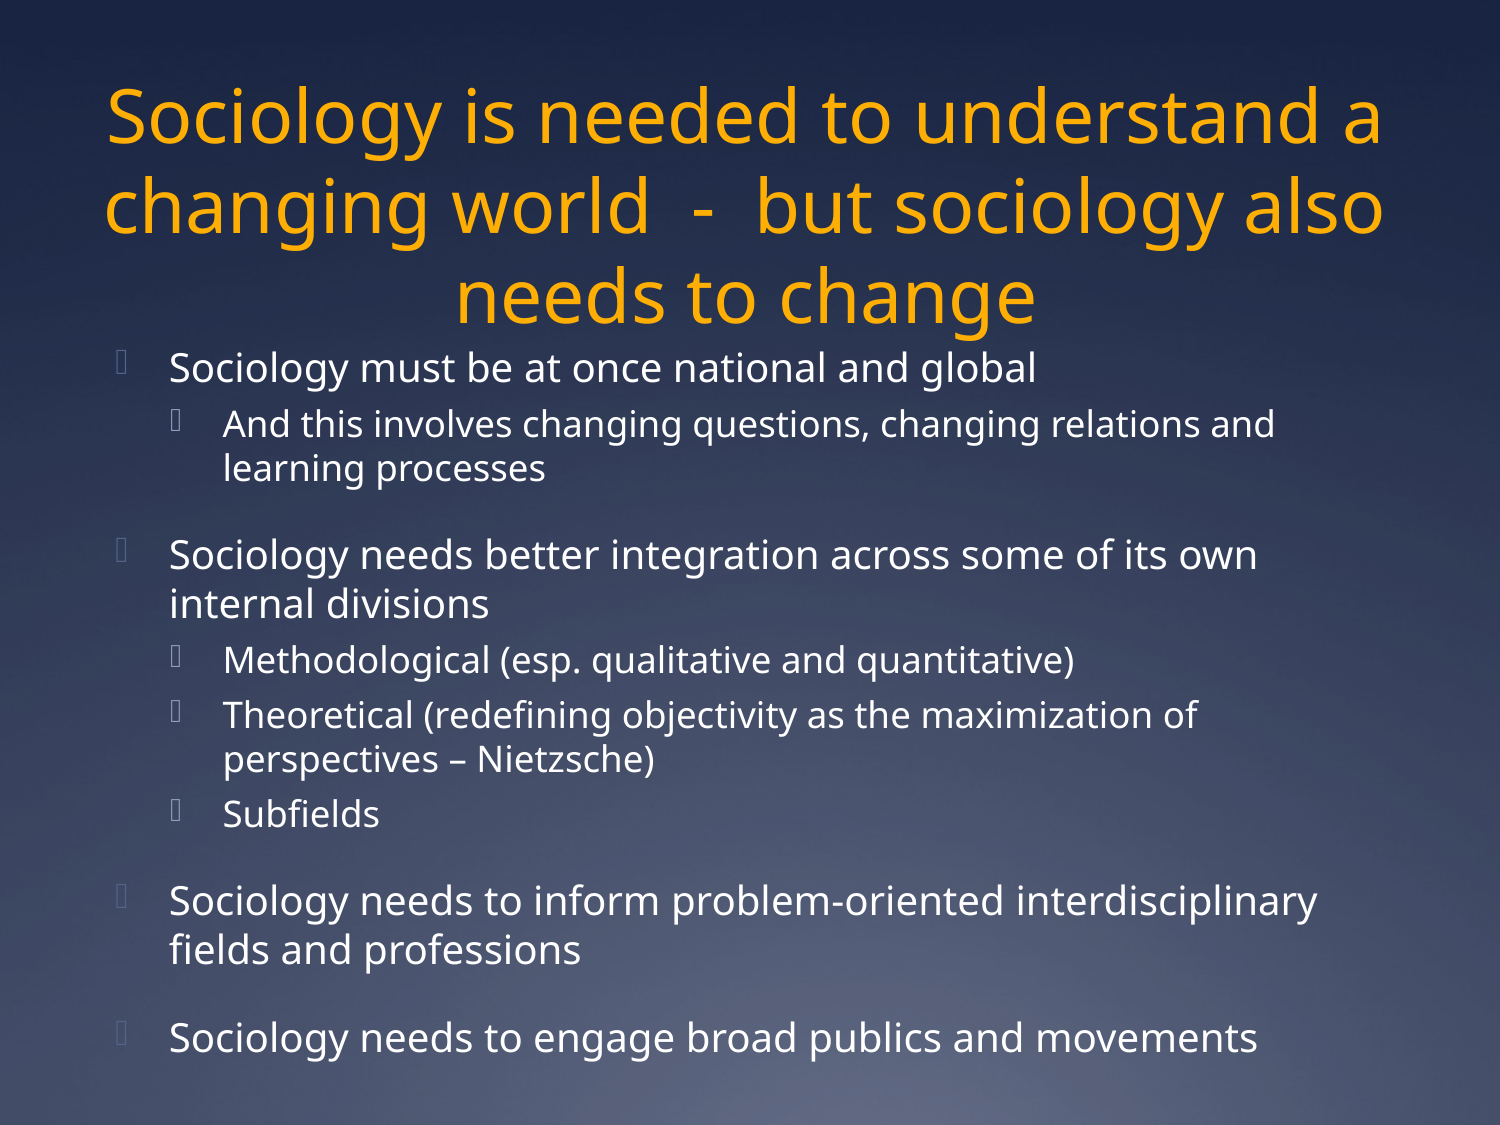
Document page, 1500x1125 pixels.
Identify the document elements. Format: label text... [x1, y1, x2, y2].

list Sociology must be at once national and global And this involves changing questions, changing relations and learning processes Sociology needs better integration across some of its own internal divisions Methodological (esp. qualitative and quantitative) Theoretical (redefining objectivity as the maximization of perspectives – Nietzsche) Subfields Sociology needs to inform problem-oriented interdisciplinary fields and professions Sociology needs to engage broad publics and movements [100, 334, 1400, 1073]
title Sociology is needed to understand a changing world - but sociology also needs to change [75, 61, 1417, 191]
